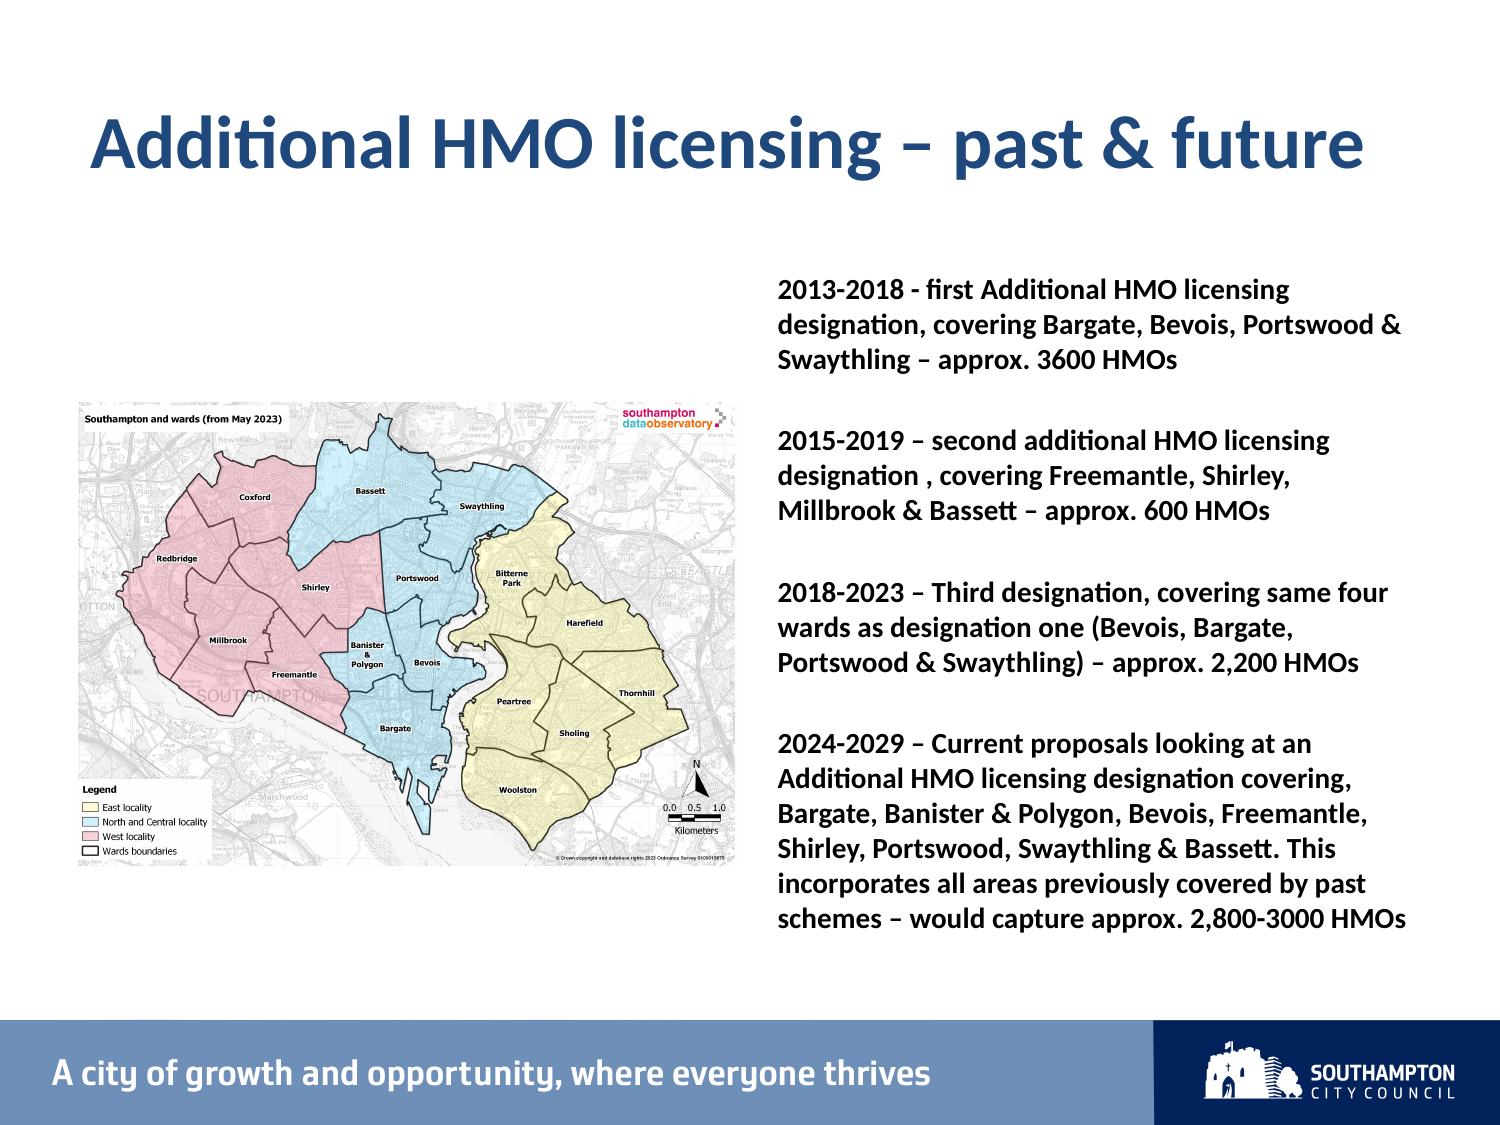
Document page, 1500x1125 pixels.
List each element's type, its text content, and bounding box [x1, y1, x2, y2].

list 2013-2018 - first Additional HMO licensing designation, covering Bargate, Bevois, Portswood & Swaythling – approx. 3600 HMOs 2015-2019 – second additional HMO licensing designation , covering Freemantle, Shirley, Millbrook & Bassett – approx. 600 HMOs 2018-2023 – Third designation, covering same four wards as designation one (Bevois, Bargate, Portswood & Swaythling) – approx. 2,200 HMOs 2024-2029 – Current proposals looking at an Additional HMO licensing designation covering, Bargate, Banister & Polygon, Bevois, Freemantle, Shirley, Portswood, Swaythling & Bassett. This incorporates all areas previously covered by past schemes – would capture approx. 2,800-3000 HMOs [762, 262, 1425, 1005]
picture [0, 1019, 1500, 1125]
title Additional HMO licensing – past & future [75, 45, 1425, 233]
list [74, 399, 738, 869]
